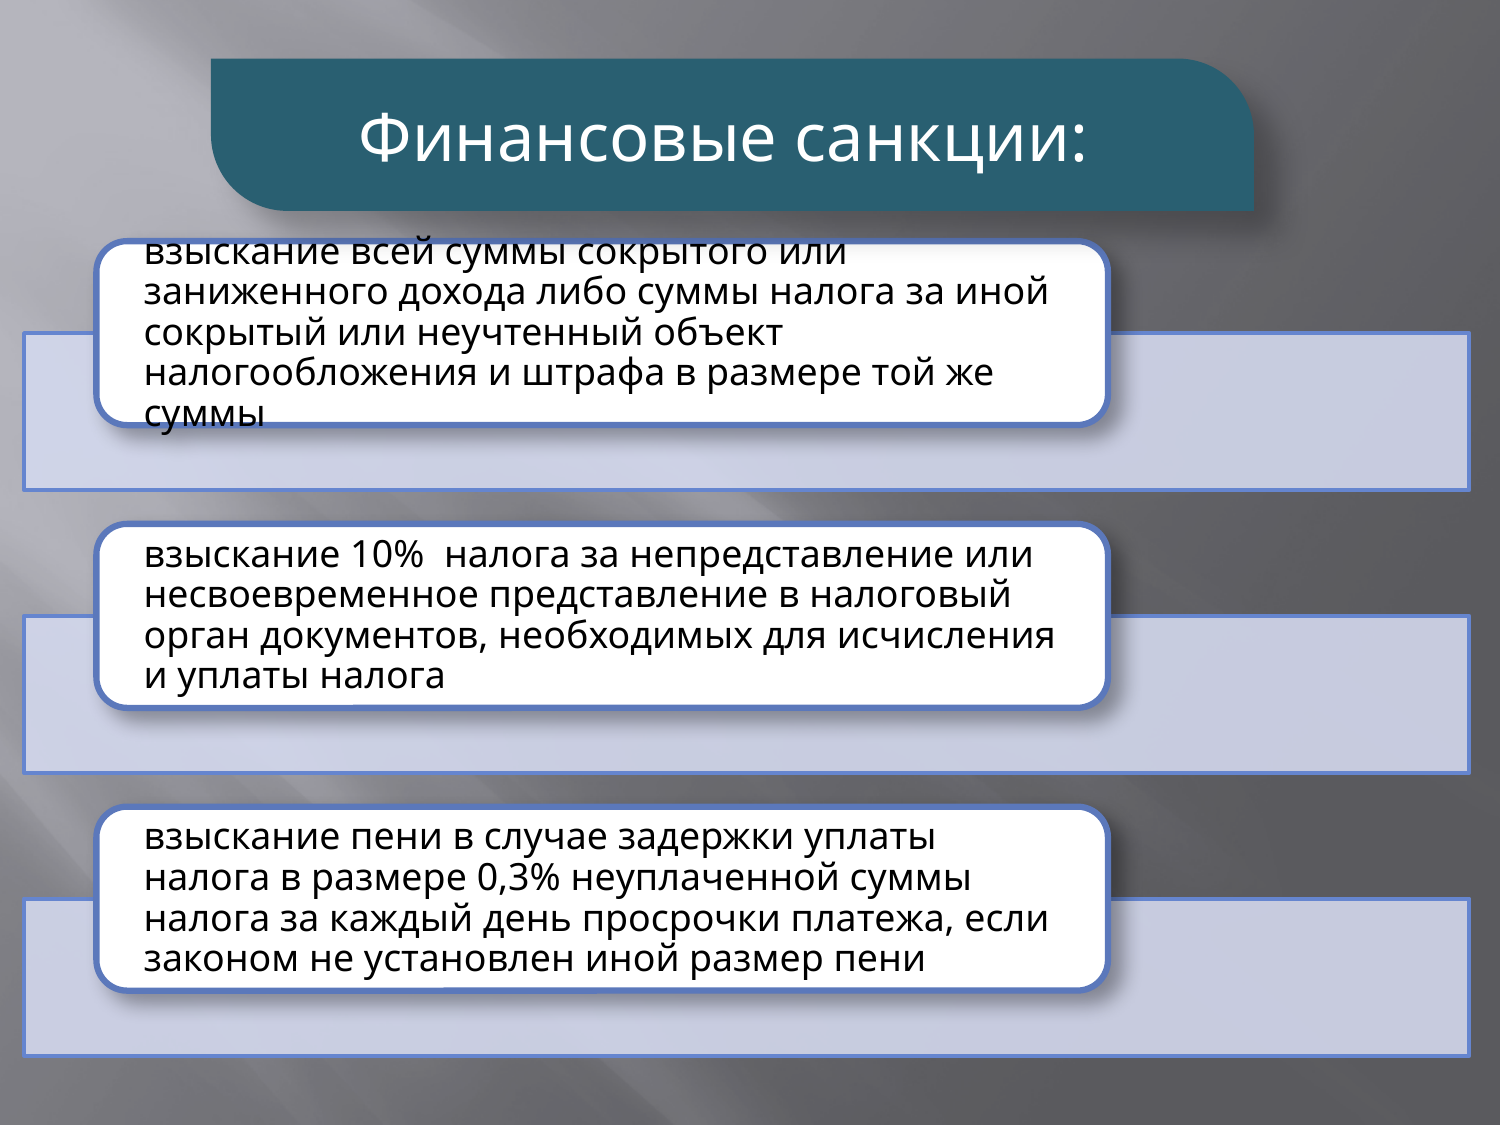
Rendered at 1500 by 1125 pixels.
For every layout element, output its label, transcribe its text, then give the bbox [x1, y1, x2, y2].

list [23, 238, 1470, 1059]
text_box Финансовые санкции: [210, 58, 1254, 211]
